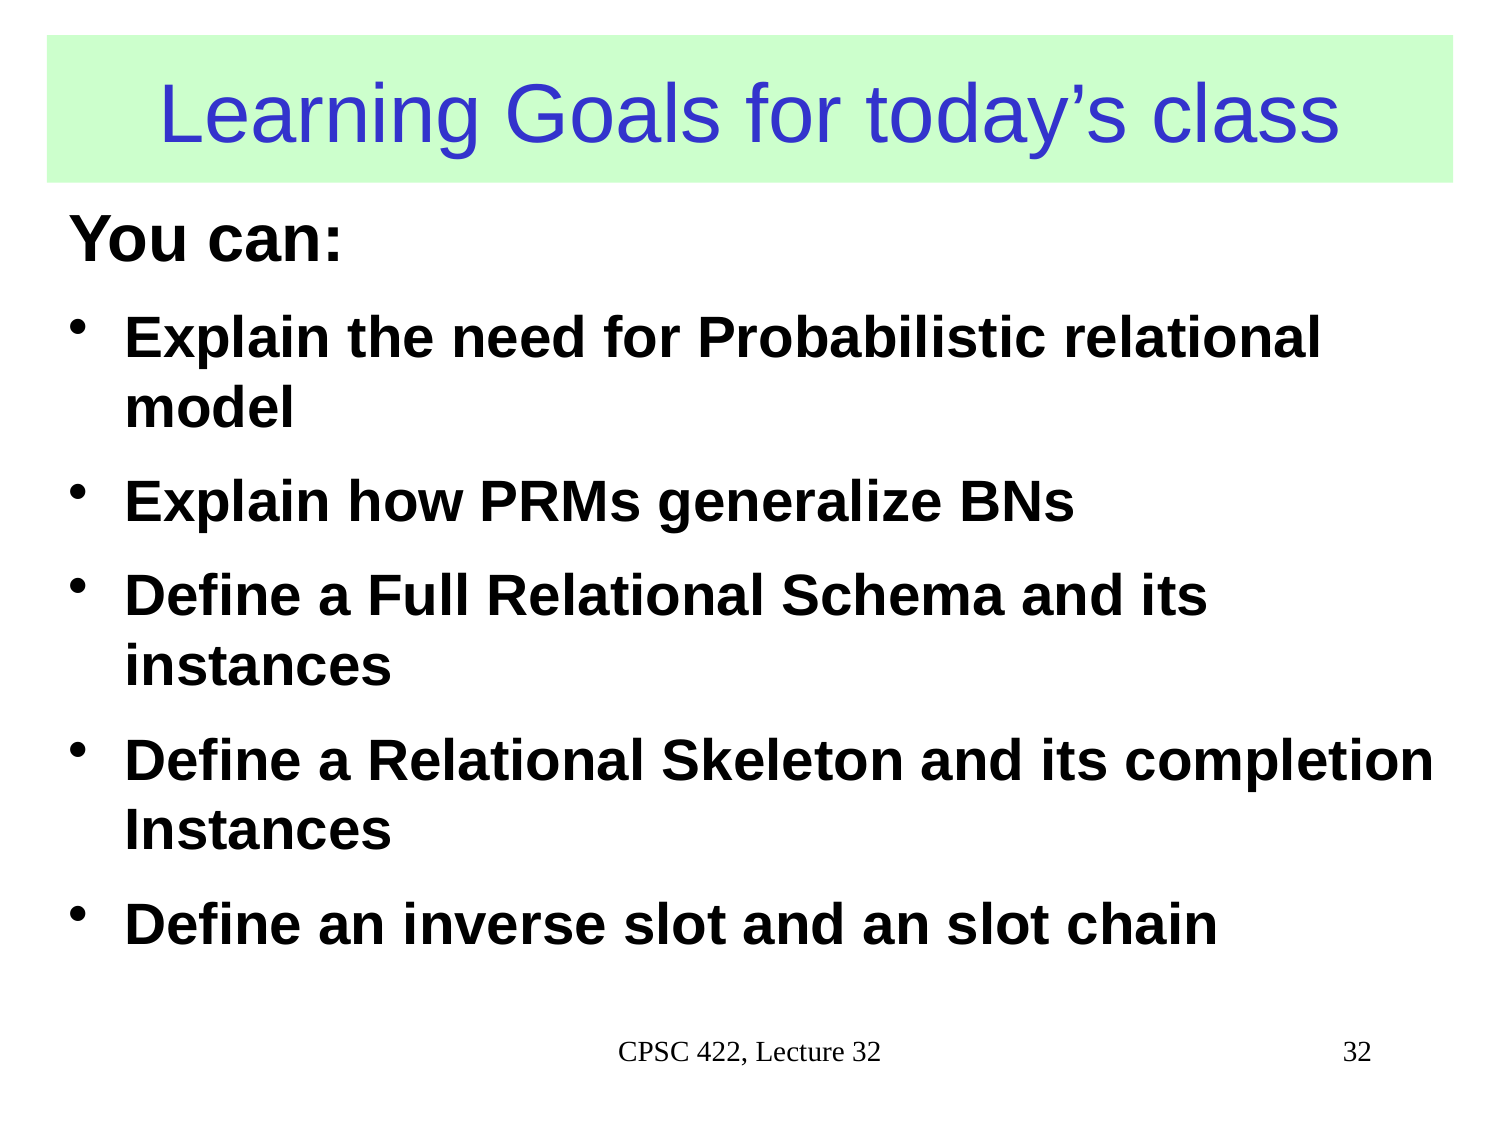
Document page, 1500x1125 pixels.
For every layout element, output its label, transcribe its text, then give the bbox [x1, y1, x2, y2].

slide_number 32 [1074, 1024, 1388, 1101]
title Learning Goals for today’s class [46, 34, 1454, 183]
list You can: Explain the need for Probabilistic relational model Explain how PRMs generalize BNs Define a Full Relational Schema and its instances Define a Relational Skeleton and its completion Instances Define an inverse slot and an slot chain [52, 187, 1500, 903]
footer CPSC 422, Lecture 32 [512, 1024, 988, 1101]
